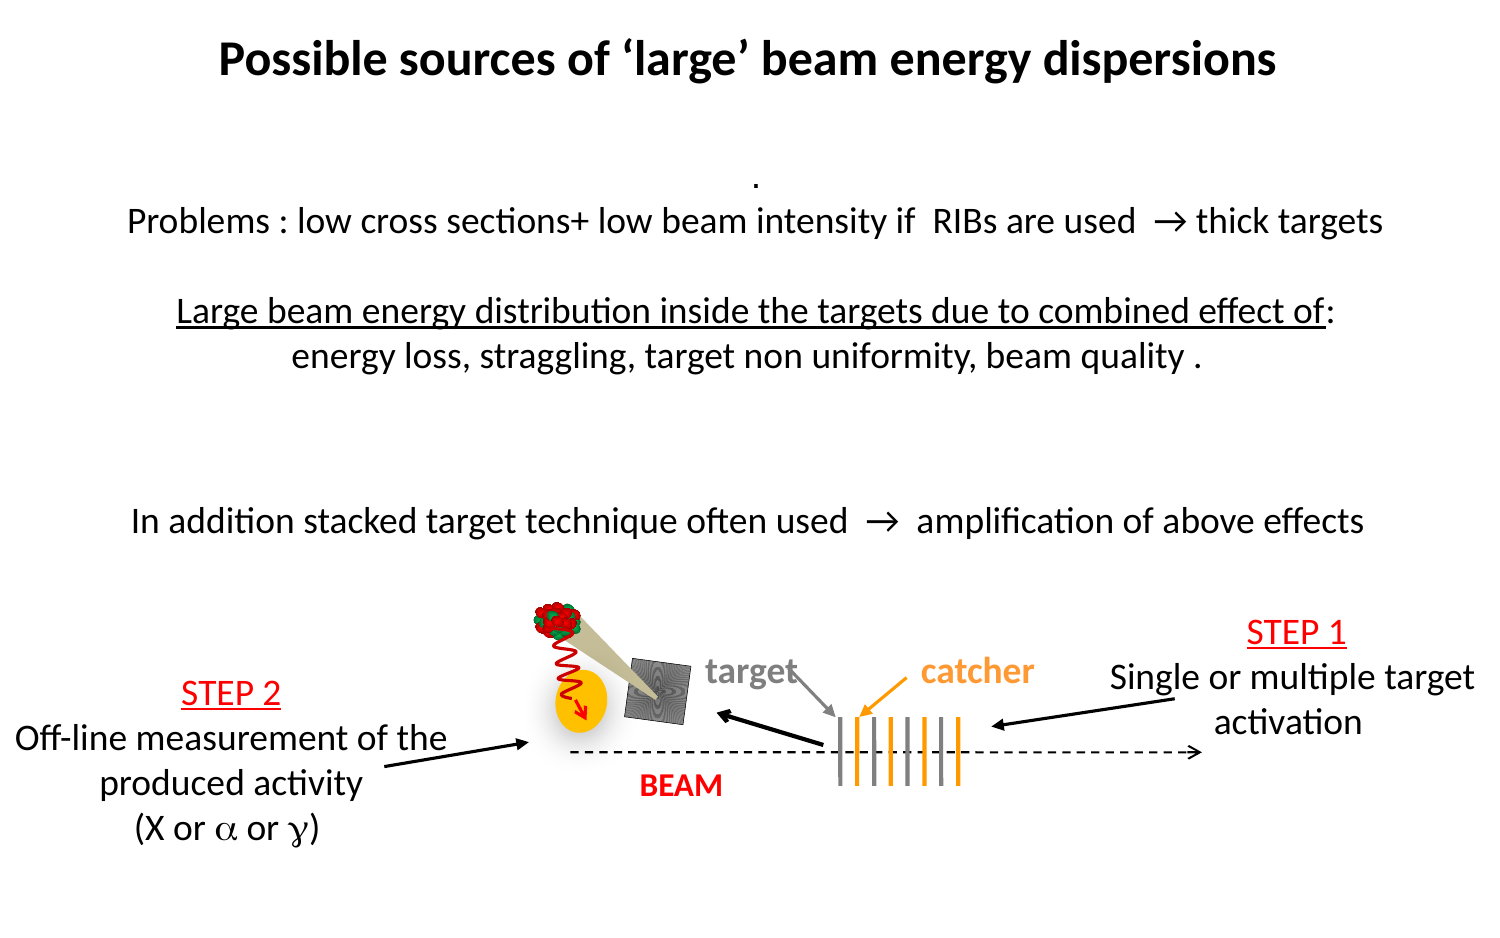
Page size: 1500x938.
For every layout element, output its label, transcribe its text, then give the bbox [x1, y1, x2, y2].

text_box In addition stacked target technique often used → amplification of above effects [115, 488, 1381, 549]
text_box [0, 599, 1500, 858]
text_box . Problems : low cross sections+ low beam intensity if RIBs are used → thick targets Large beam energy distribution inside the targets due to combined effect of: energy loss, straggling, target non uniformity, beam quality . [112, 143, 1400, 384]
text_box Possible sources of ‘large’ beam energy dispersions [54, 18, 1453, 94]
